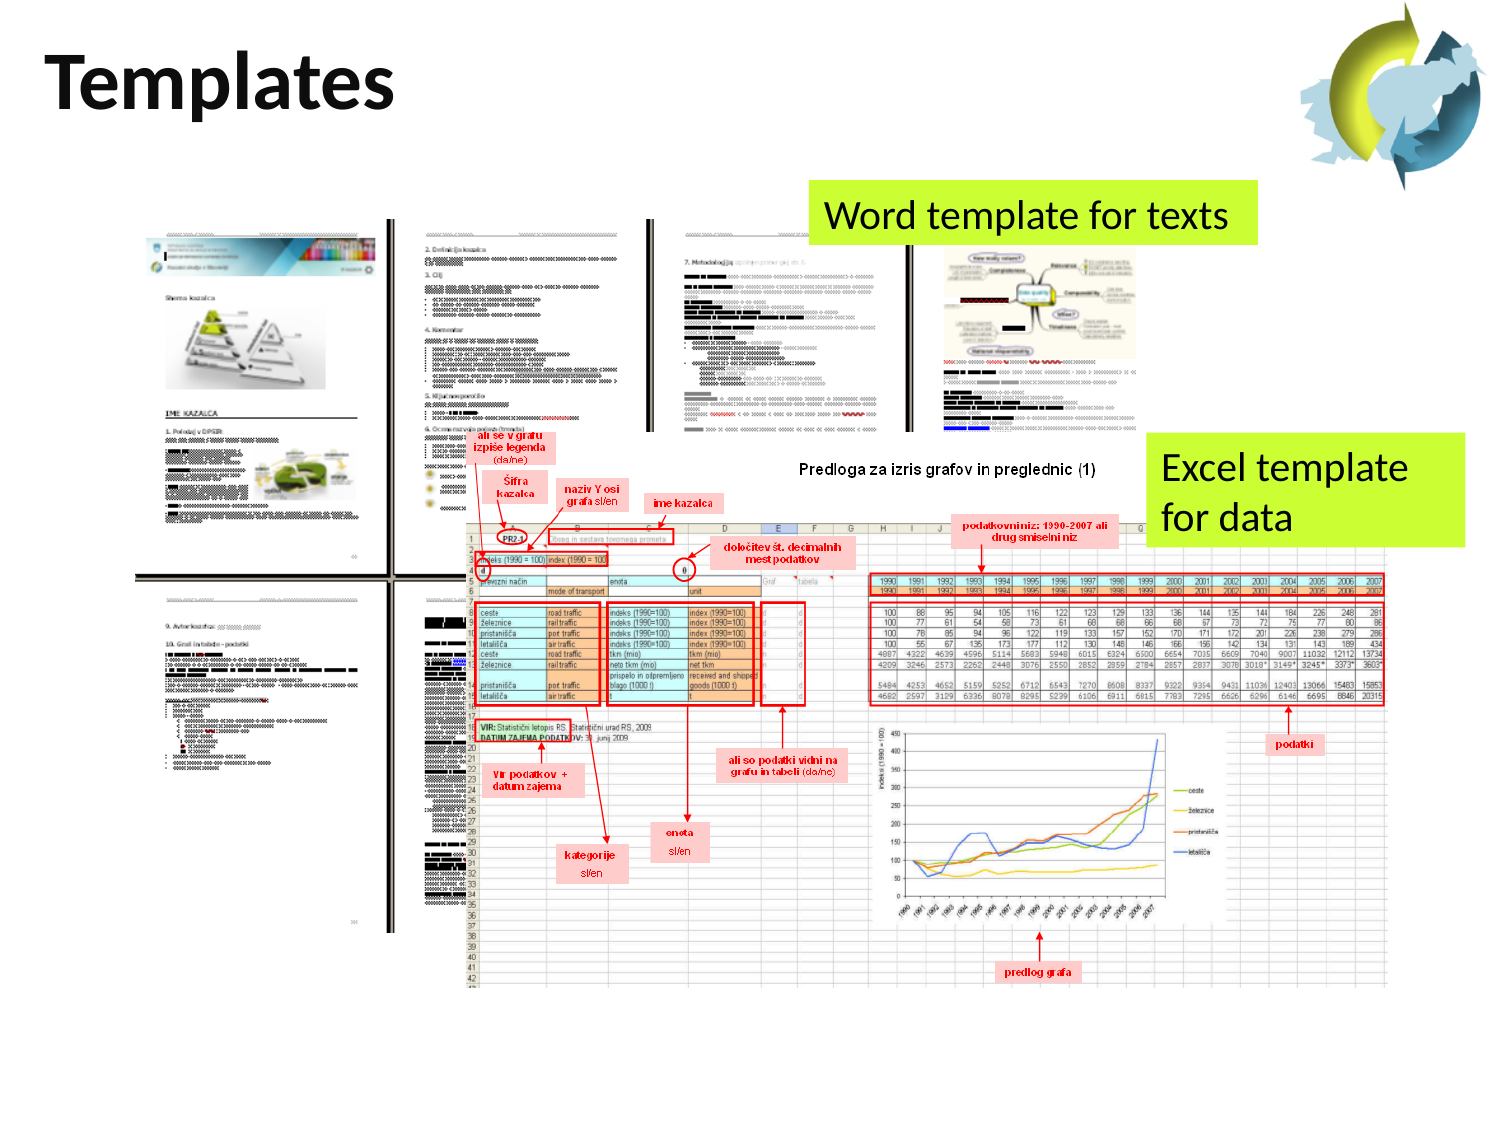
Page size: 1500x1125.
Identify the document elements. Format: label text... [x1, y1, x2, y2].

text_box Word template for texts [808, 180, 1258, 245]
picture [1292, 0, 1499, 197]
text_box Templates [29, 19, 821, 134]
picture [135, 219, 1164, 933]
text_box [466, 432, 1466, 988]
